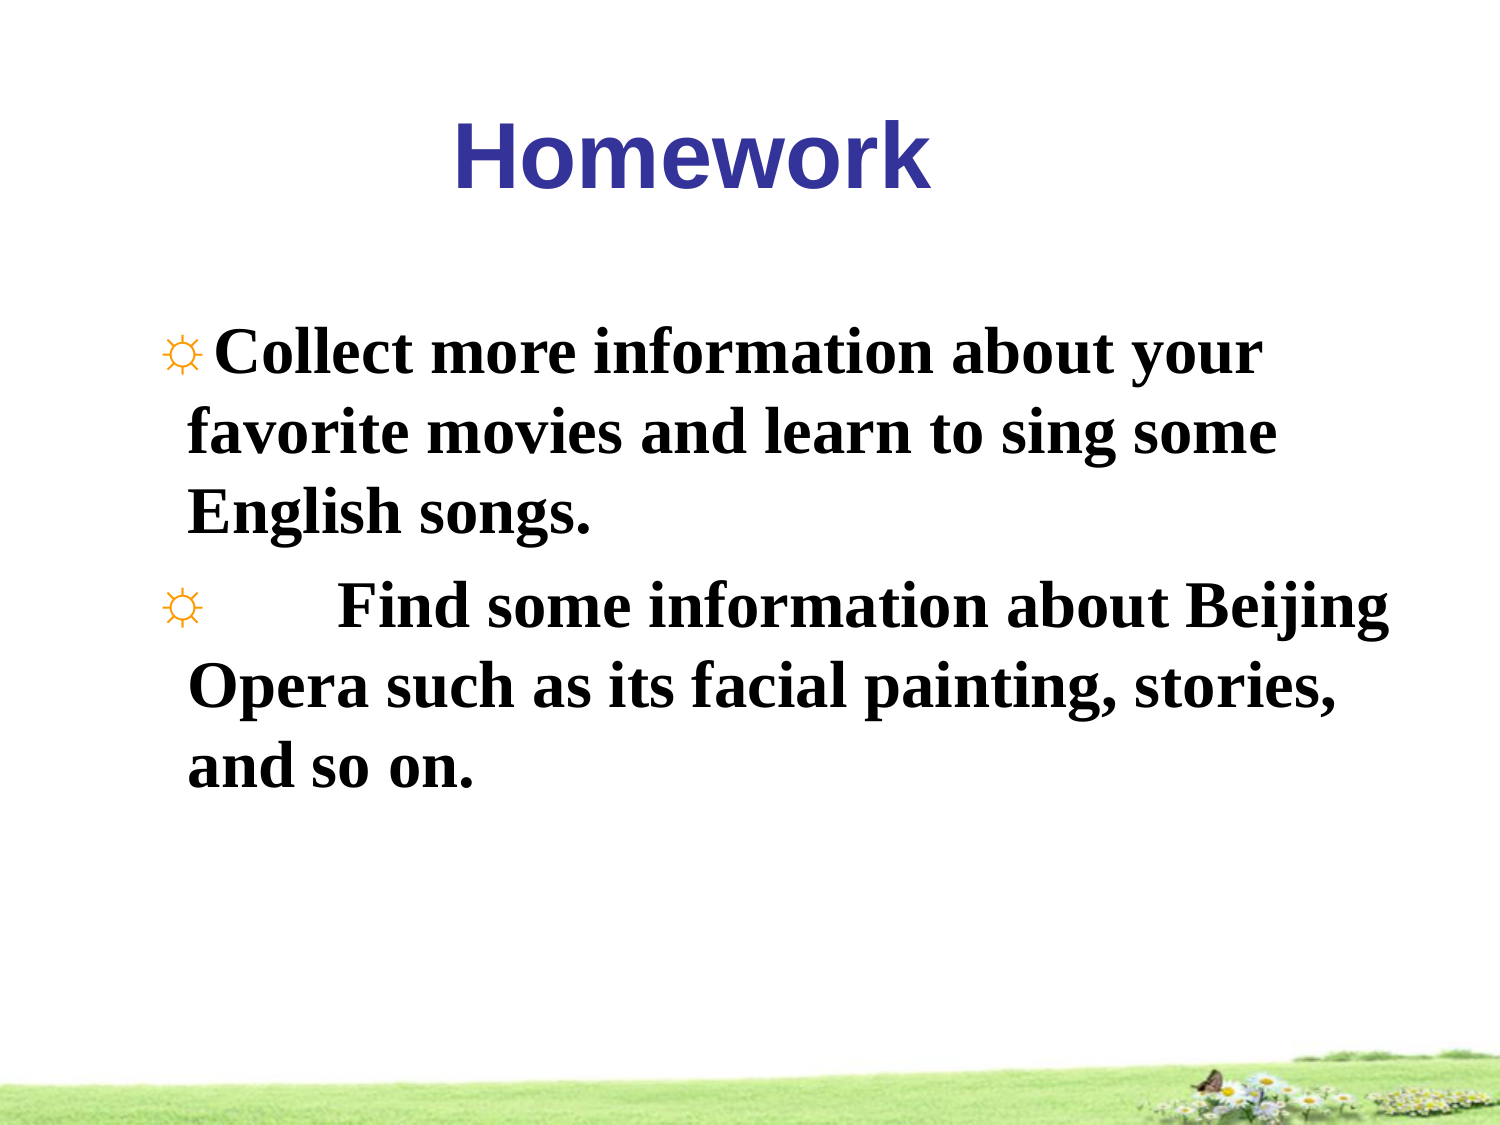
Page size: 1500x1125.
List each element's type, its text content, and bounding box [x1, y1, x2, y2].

text_box Homework [437, 87, 947, 215]
picture [0, 1037, 1500, 1125]
text_box Collect more information about your favorite movies and learn to sing some English songs. Find some information about Beijing Opera such as its facial painting, stories, and so on. [137, 299, 1438, 808]
